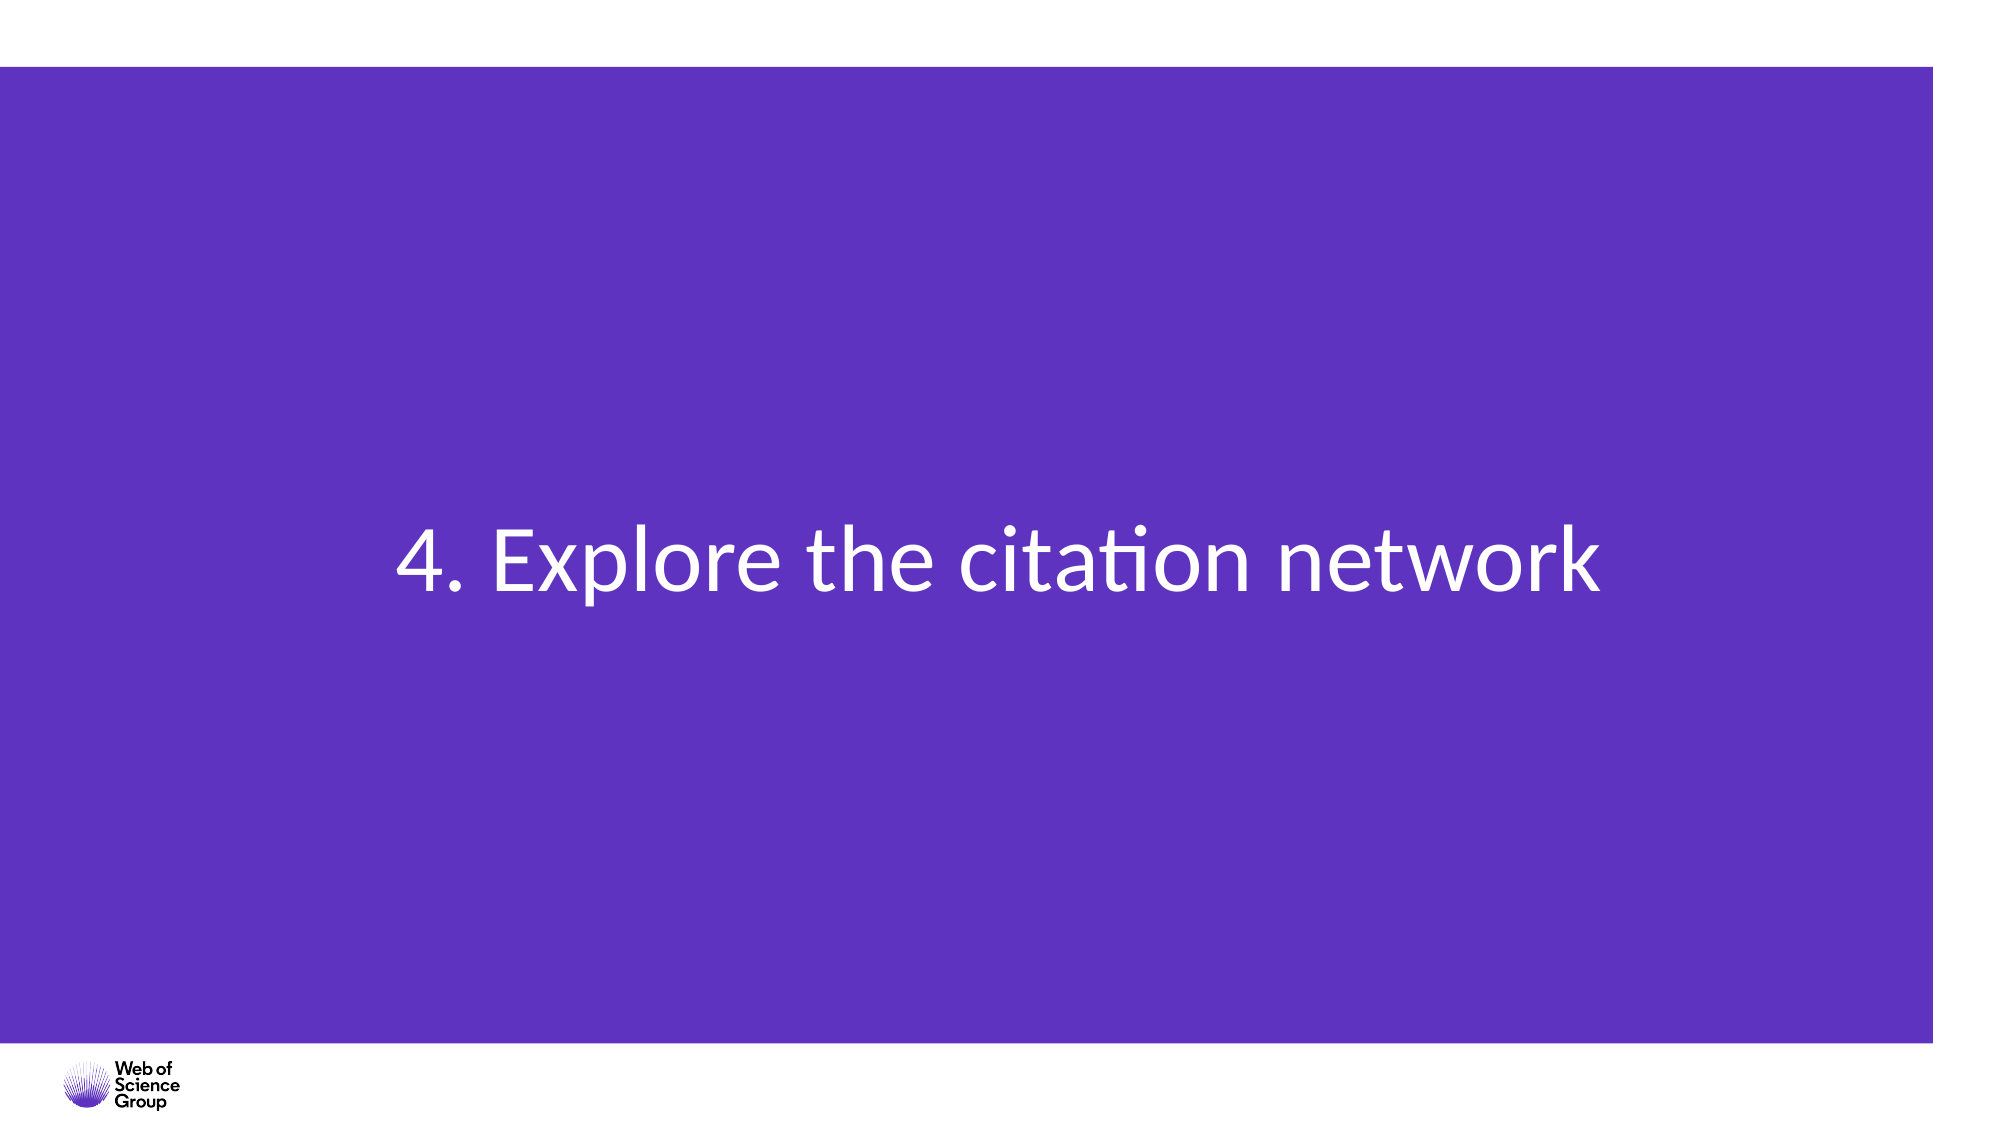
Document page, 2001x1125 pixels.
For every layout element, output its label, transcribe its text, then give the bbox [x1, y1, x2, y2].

picture [54, 1052, 189, 1120]
list 4. Explore the citation network [221, 415, 1779, 710]
